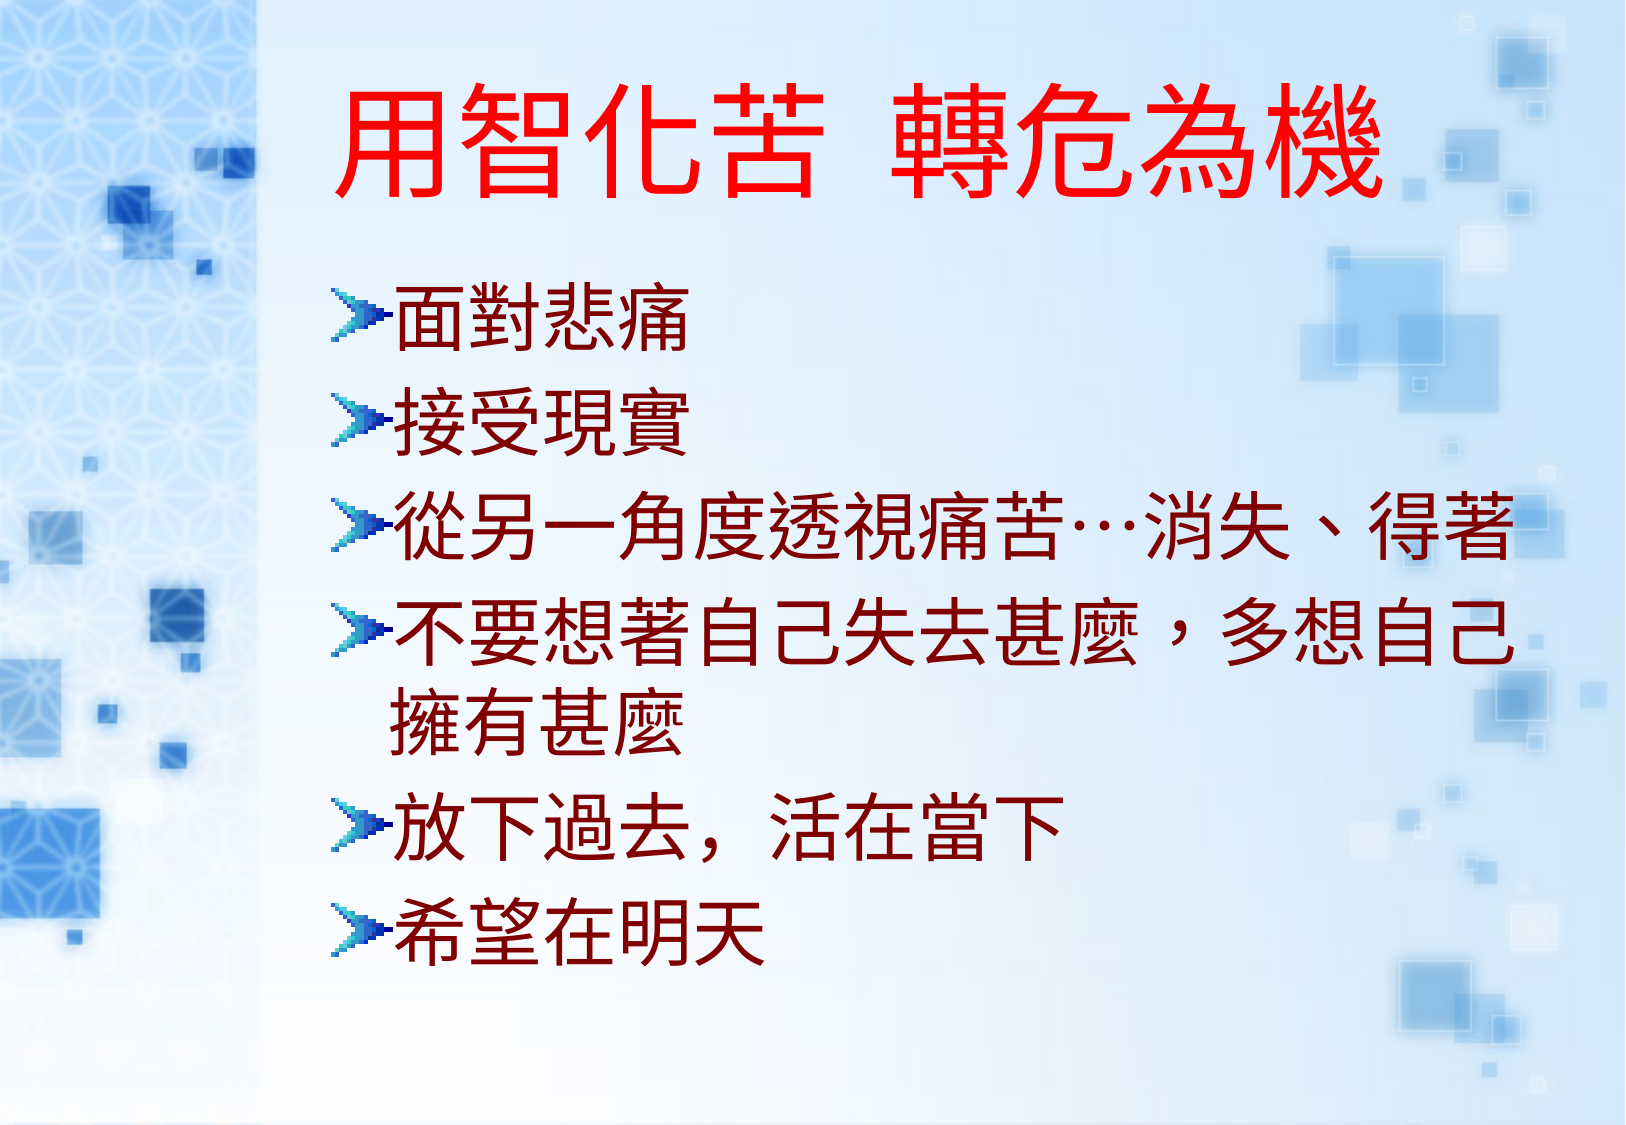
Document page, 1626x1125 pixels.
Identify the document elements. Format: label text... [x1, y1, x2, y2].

title 用智化苦 轉危為機 [316, 45, 1544, 233]
picture [0, 0, 1625, 1125]
list 面對悲痛 接受現實 從另一角度透視痛苦…消失、得著 不要想著自己失去甚麼，多想自己擁有甚麼 放下過去，活在當下 希望在明天 [316, 262, 1544, 1005]
